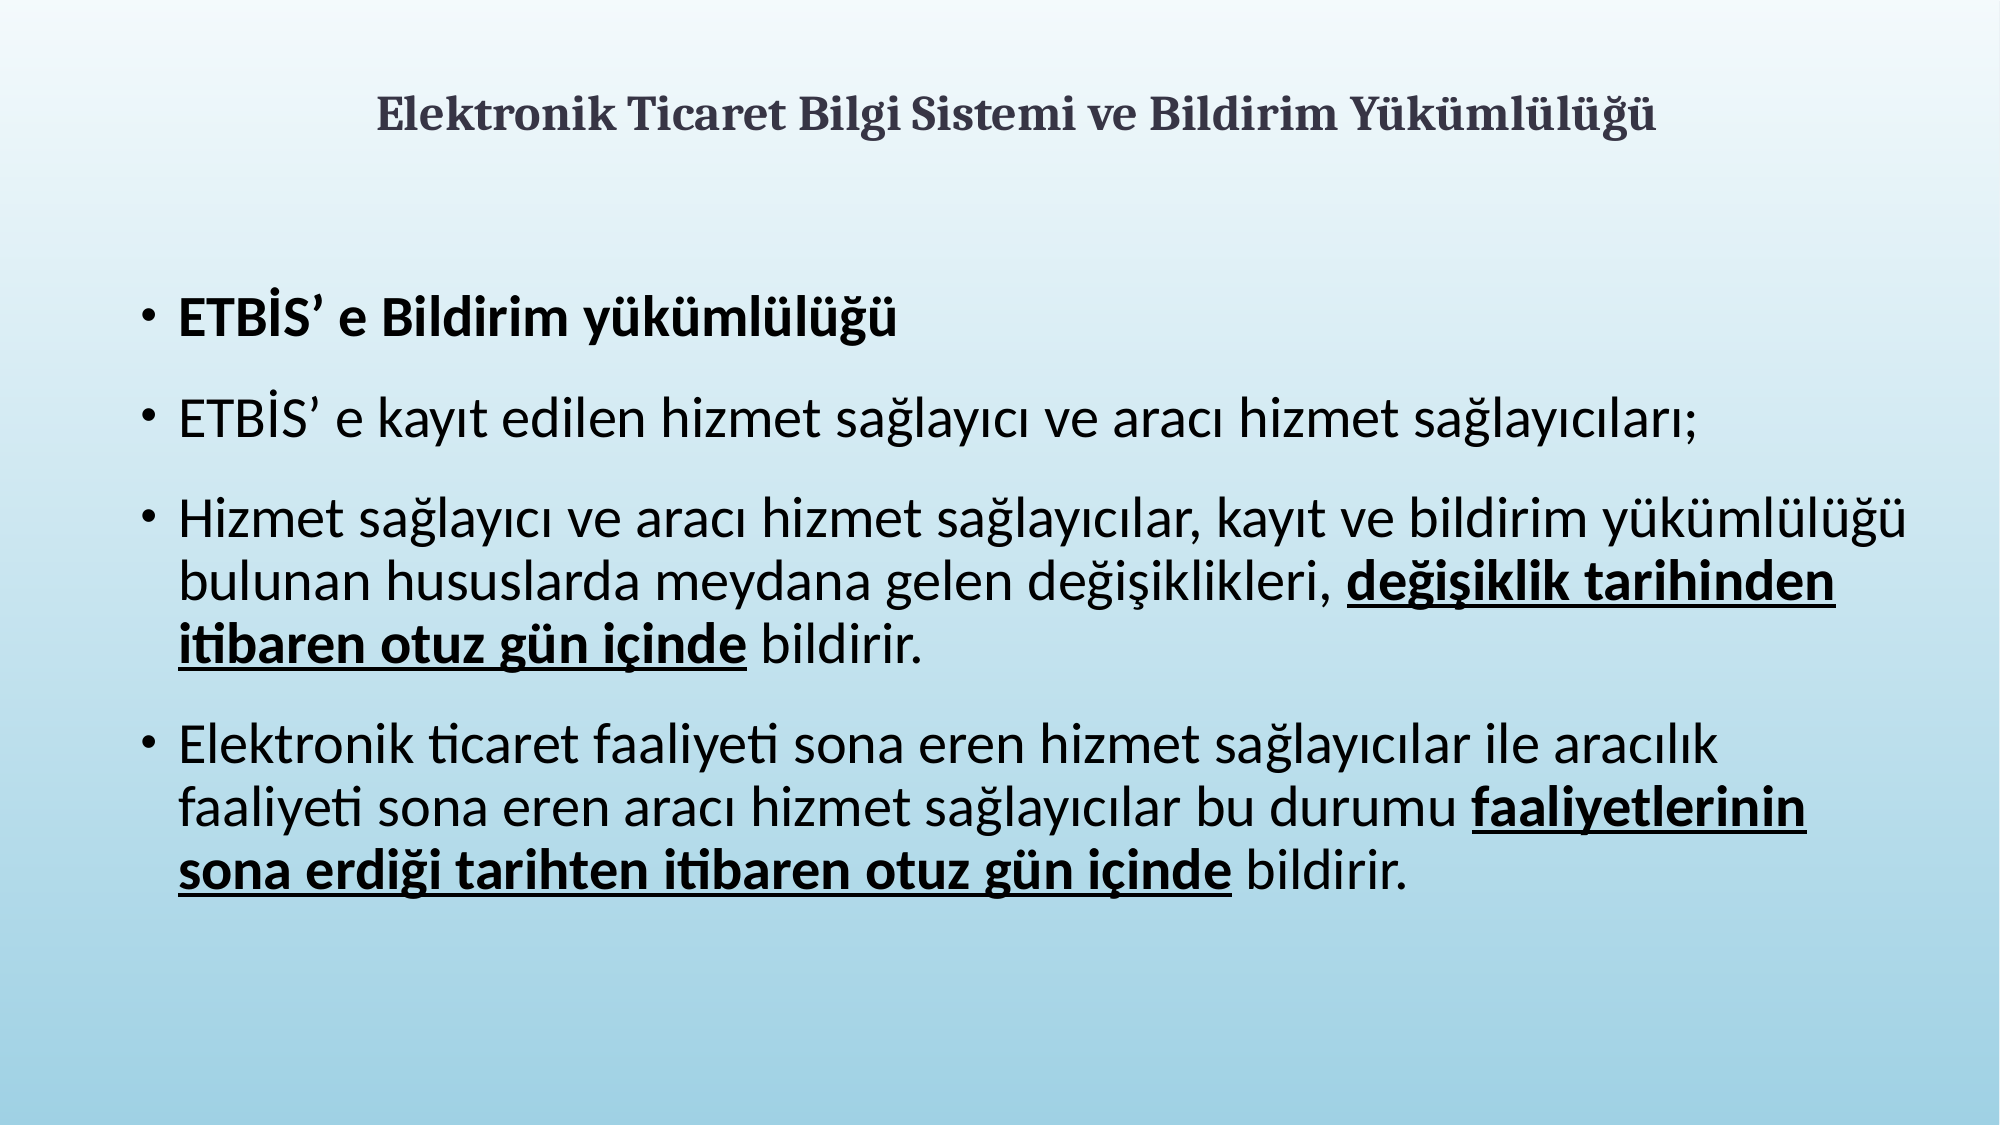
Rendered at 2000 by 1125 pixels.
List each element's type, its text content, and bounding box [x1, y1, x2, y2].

list ETBİS’ e Bildirim yükümlülüğü ETBİS’ e kayıt edilen hizmet sağlayıcı ve aracı hizmet sağlayıcıları; Hizmet sağlayıcı ve aracı hizmet sağlayıcılar, kayıt ve bildirim yükümlülüğü bulunan hususlarda meydana gelen değişiklikleri, değişiklik tarihinden itibaren otuz gün içinde bildirir. Elektronik ticaret faaliyeti sona eren hizmet sağlayıcılar ile aracılık faaliyeti sona eren aracı hizmet sağlayıcılar bu durumu faaliyetlerinin sona erdiği tarihten itibaren otuz gün içinde bildirir. [125, 278, 1933, 1094]
title Elektronik Ticaret Bilgi Sistemi ve Bildirim Yükümlülüğü [149, 54, 1886, 209]
